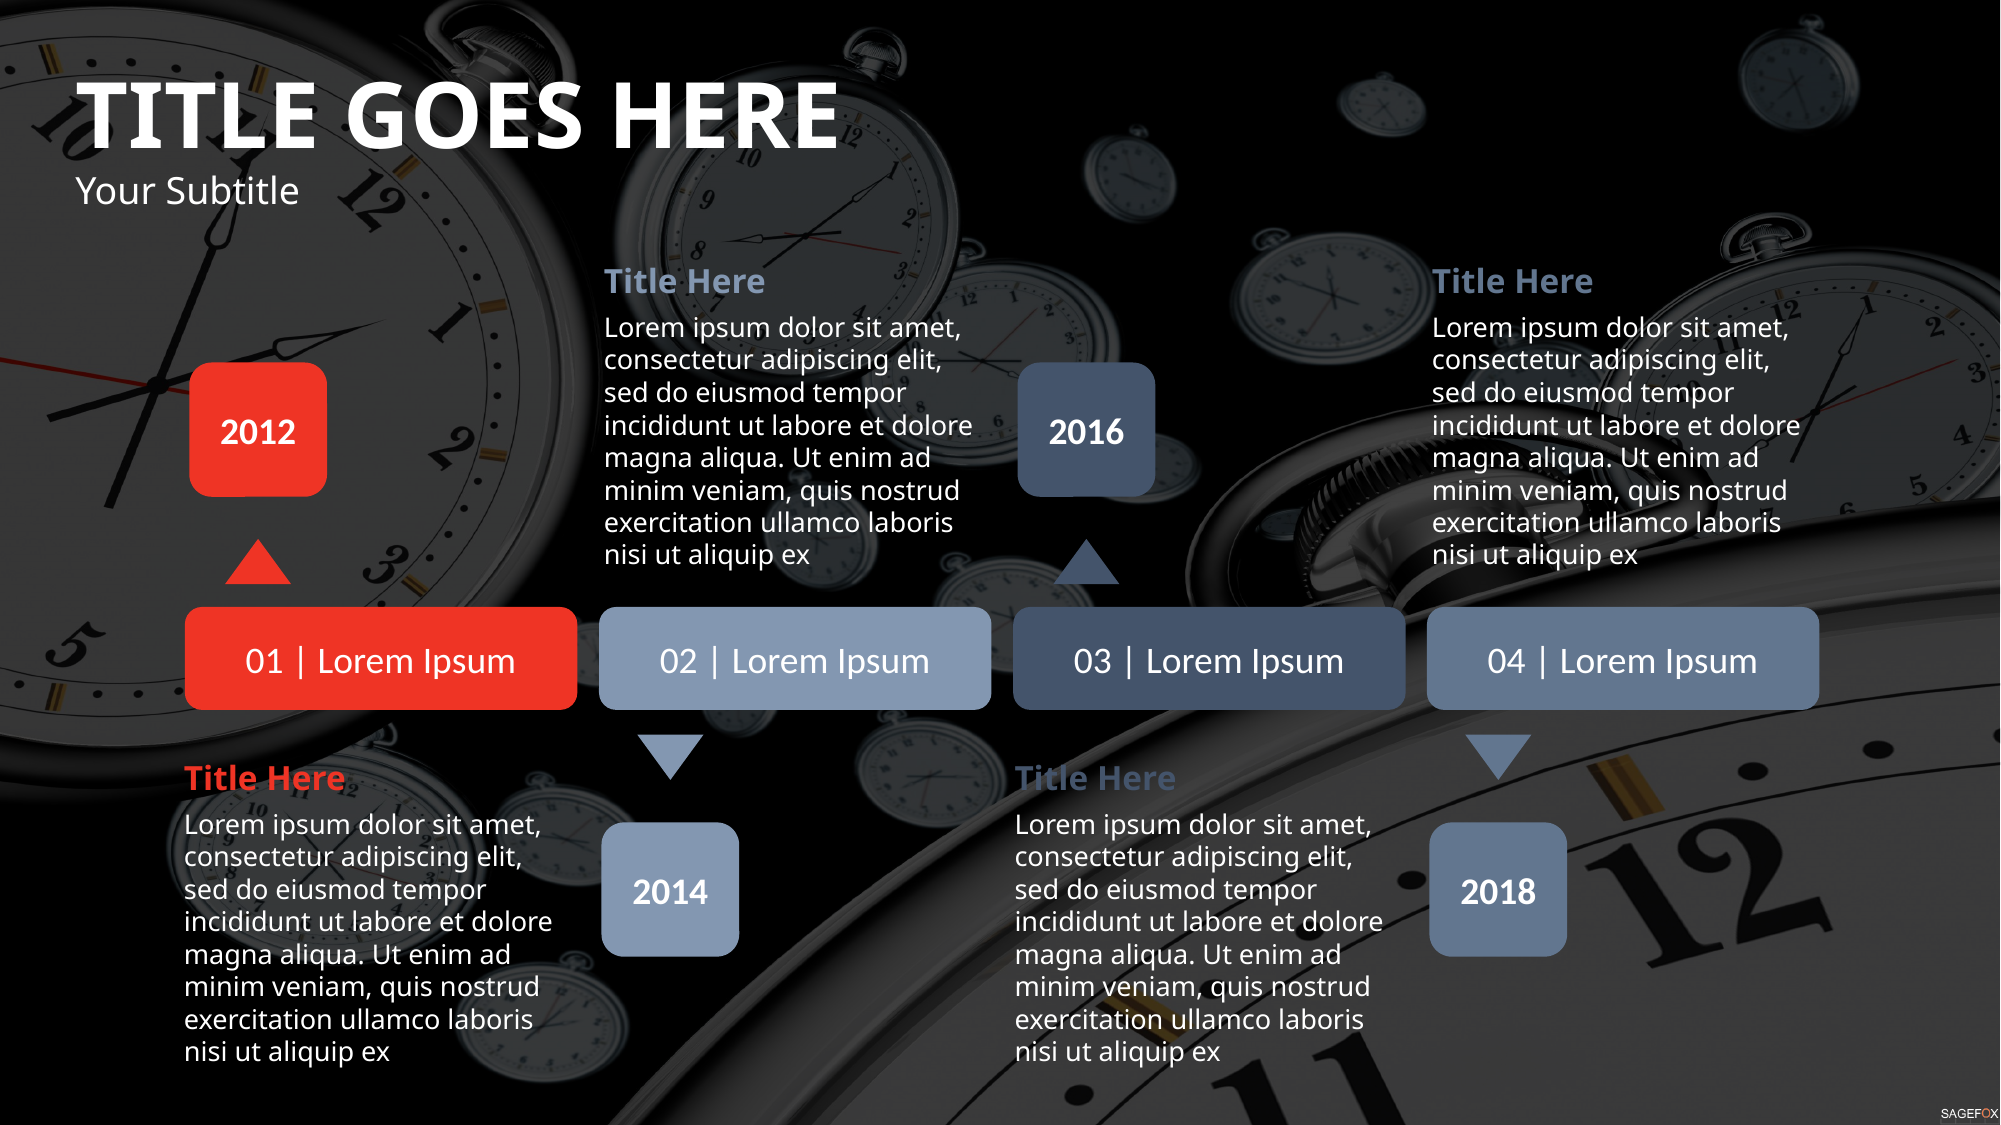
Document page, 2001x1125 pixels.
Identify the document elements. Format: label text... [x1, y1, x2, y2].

text_box 03 | Lorem Ipsum [1012, 605, 1407, 711]
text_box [1417, 252, 1830, 548]
text_box [1051, 537, 1122, 586]
text_box 02 | Lorem Ipsum [597, 605, 993, 711]
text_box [999, 749, 1412, 1045]
text_box [222, 537, 294, 586]
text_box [169, 749, 582, 1045]
text_box 04 | Lorem Ipsum [1425, 605, 1821, 711]
picture [0, 0, 2001, 1125]
text_box 01 | Lorem Ipsum [183, 605, 579, 711]
text_box 2012 [188, 361, 329, 498]
text_box 2016 [1016, 361, 1157, 498]
text_box 2014 [600, 821, 741, 958]
text_box 2018 [1428, 821, 1569, 958]
text_box [635, 733, 706, 782]
text_box TITLE GOES HERE Your Subtitle [60, 49, 1036, 220]
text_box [589, 252, 1002, 548]
text_box [1463, 733, 1534, 782]
